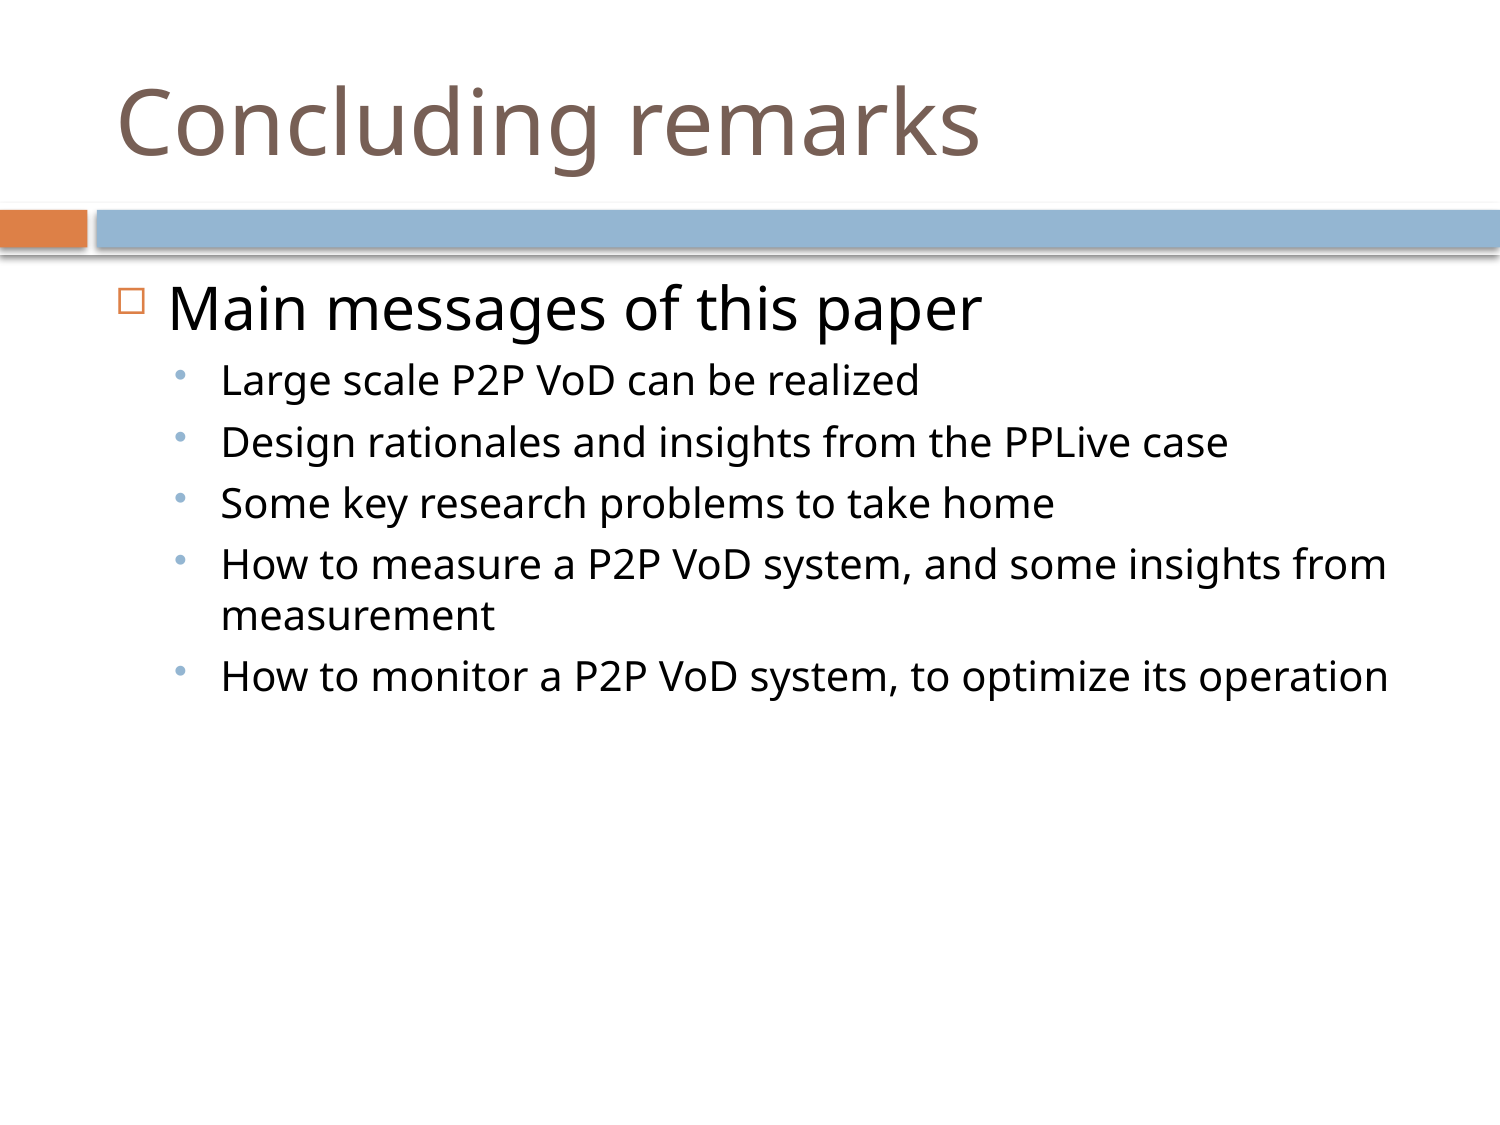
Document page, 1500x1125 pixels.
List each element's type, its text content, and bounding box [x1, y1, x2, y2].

list Main messages of this paper Large scale P2P VoD can be realized Design rationales and insights from the PPLive case Some key research problems to take home How to measure a P2P VoD system, and some insights from measurement How to monitor a P2P VoD system, to optimize its operation [100, 262, 1438, 1005]
title Concluding remarks [100, 37, 1439, 201]
